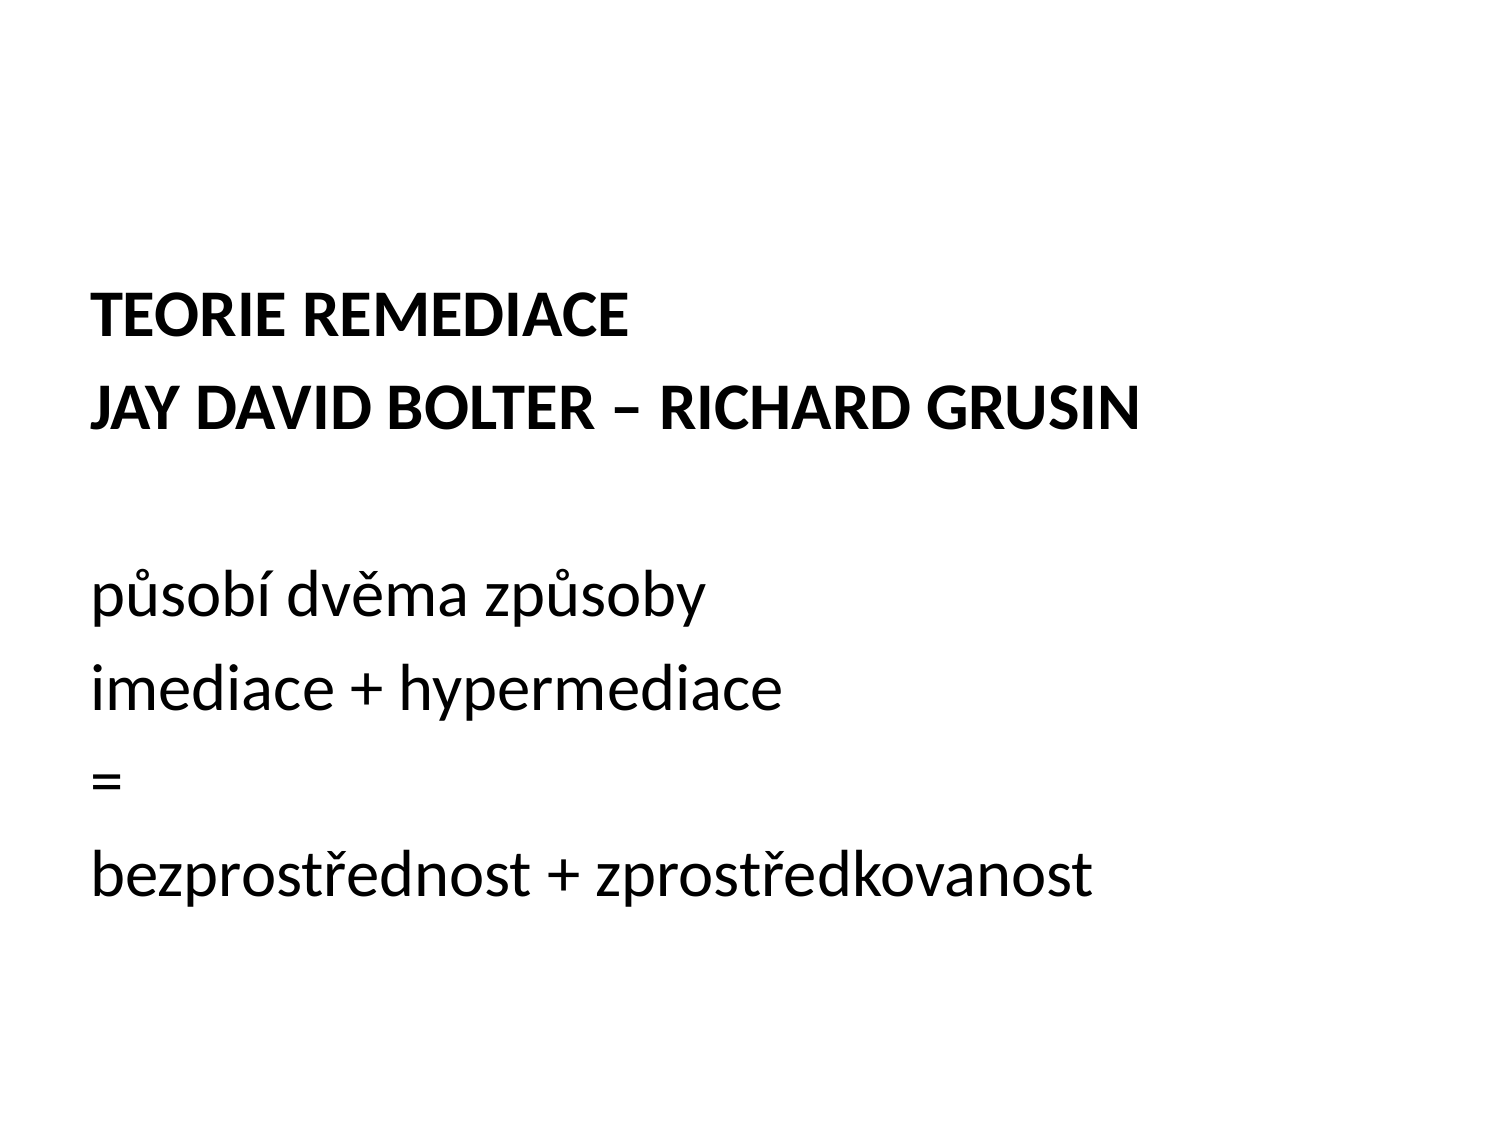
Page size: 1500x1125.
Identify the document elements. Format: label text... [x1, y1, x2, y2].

list TEORIE REMEDIACE JAY DAVID BOLTER – RICHARD GRUSIN působí dvěma způsoby imediace + hypermediace = bezprostřednost + zprostředkovanost [75, 262, 1425, 1005]
